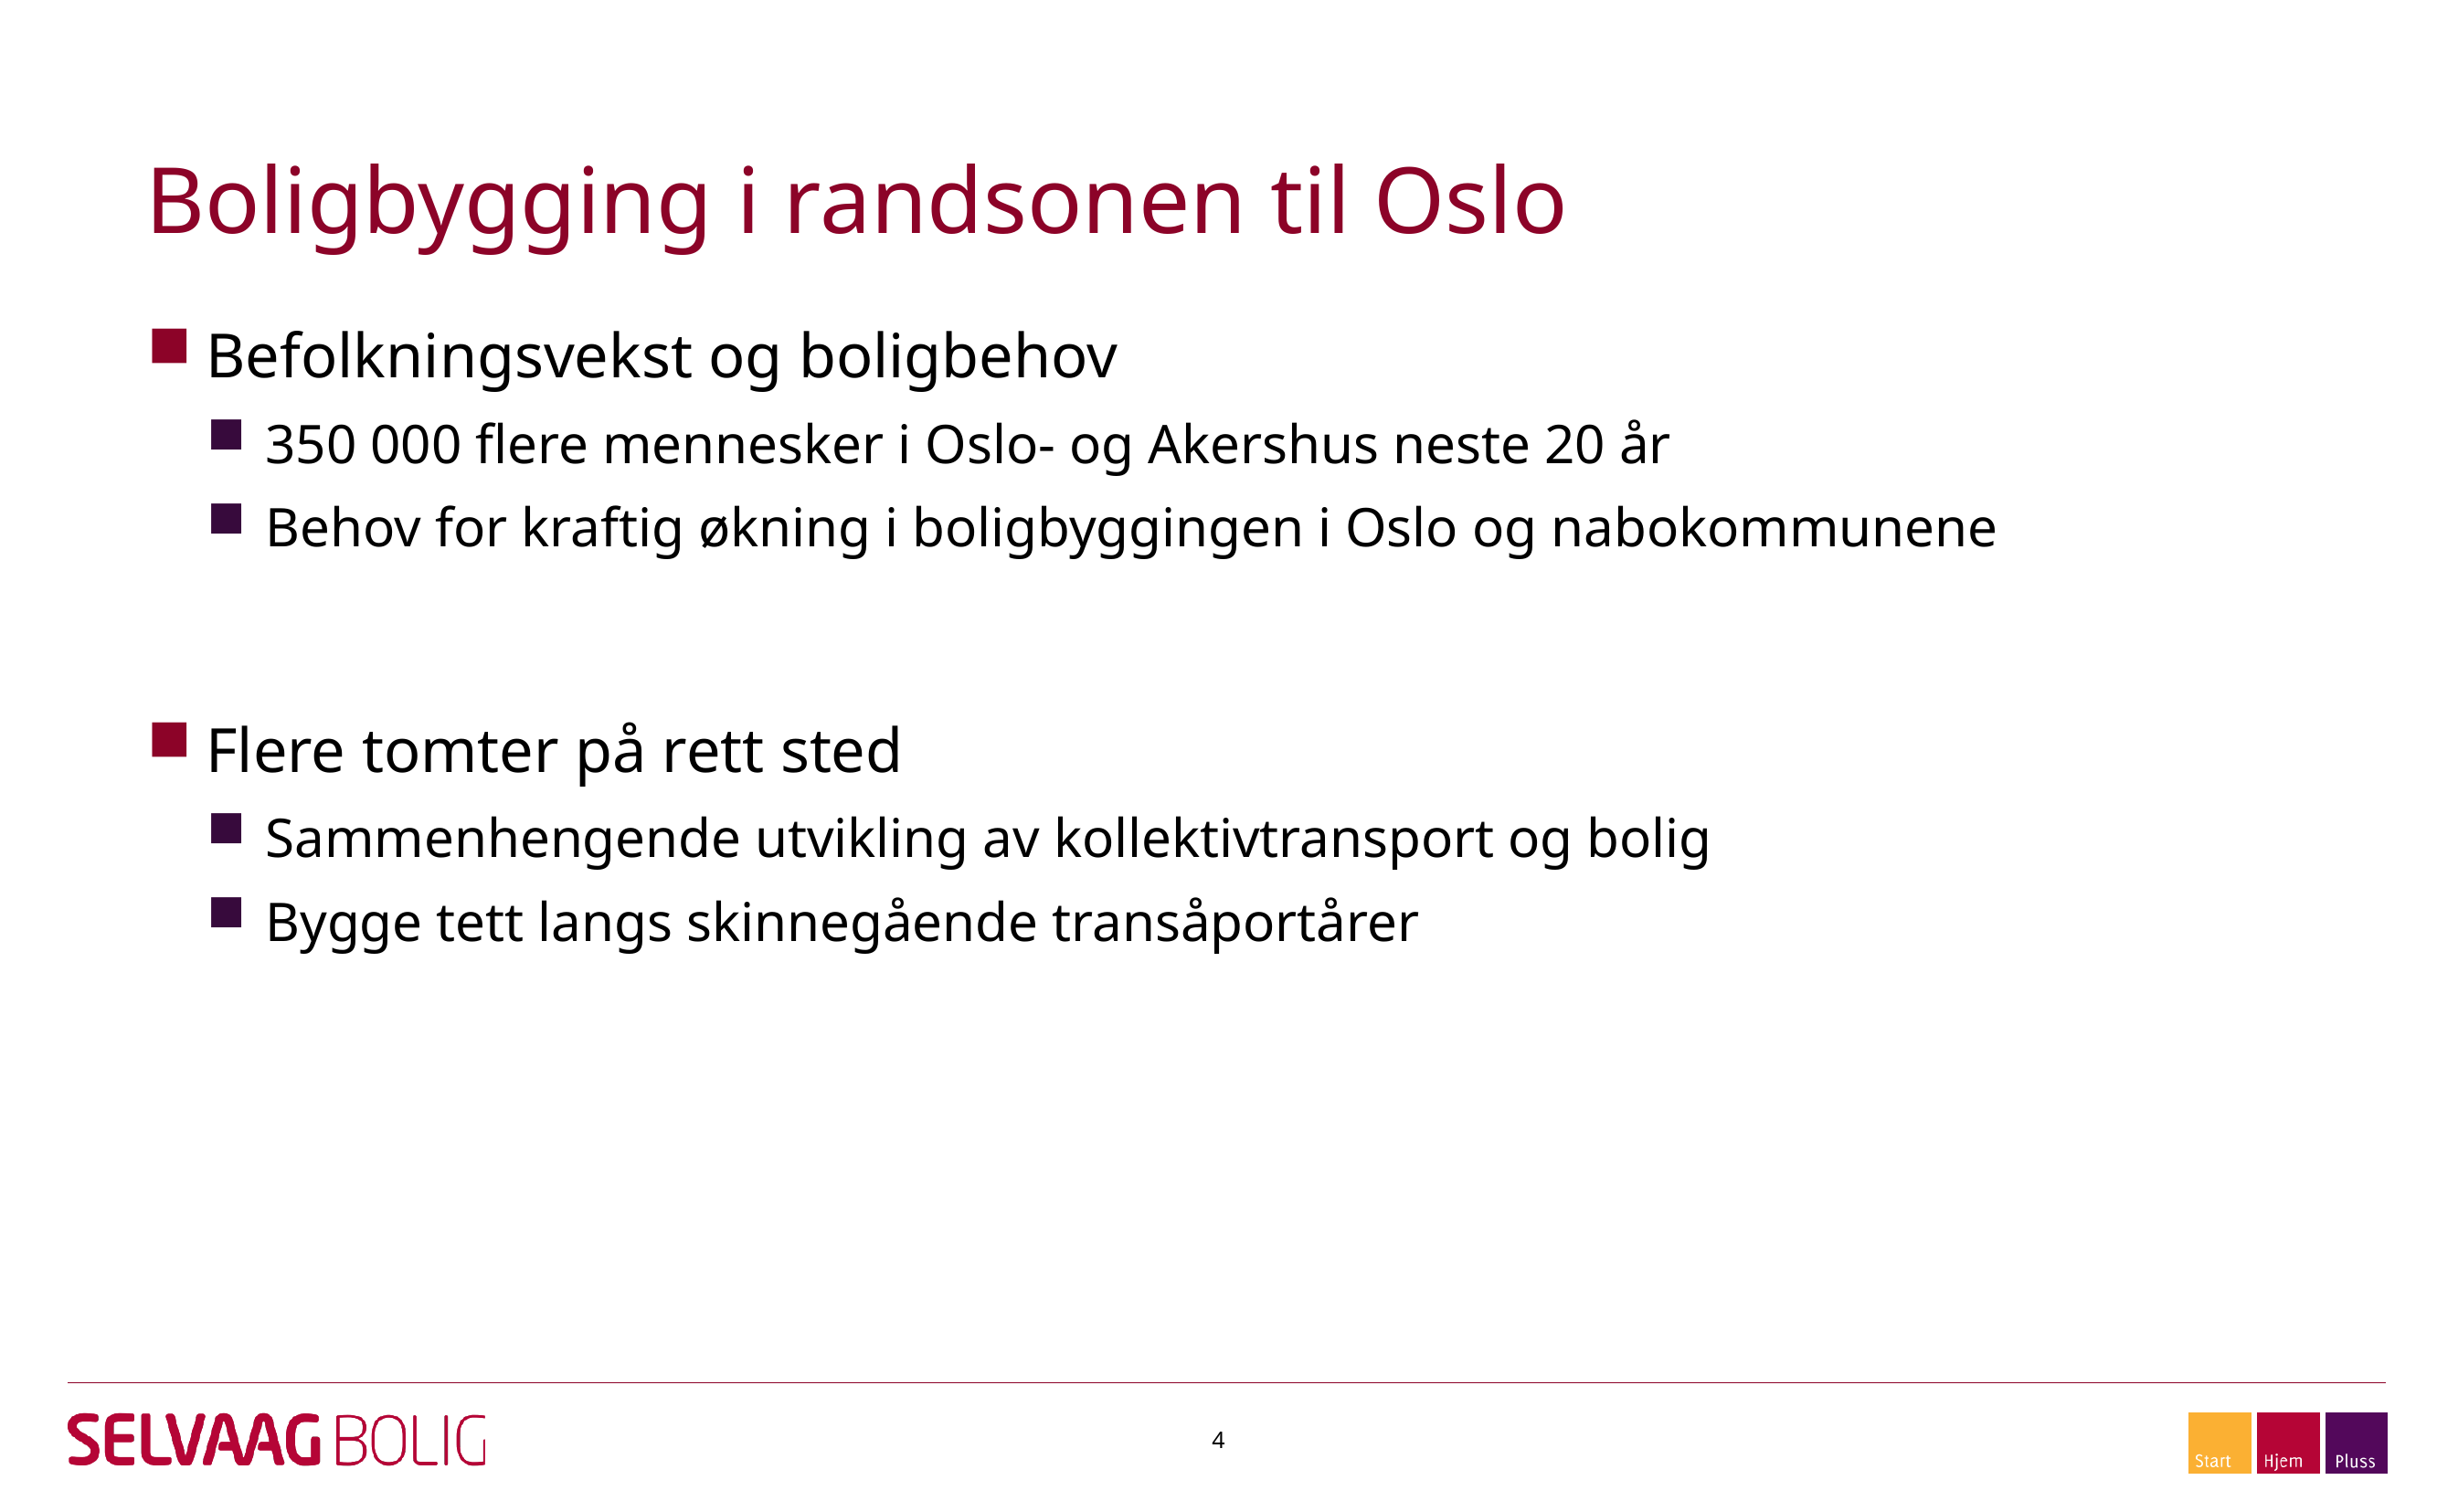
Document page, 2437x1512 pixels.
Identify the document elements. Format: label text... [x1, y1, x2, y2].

list Befolkningsvekst og boligbehov 350 000 flere mennesker i Oslo- og Akershus neste 20 år Behov for kraftig økning i boligbyggingen i Oslo og nabokommunene Flere tomter på rett sted Sammenhengende utvikling av kollektivtransport og bolig Bygge tett langs skinnegående transåportårer [122, 305, 2310, 1352]
title Boligbygging i randsonen til Oslo [122, 151, 2310, 264]
